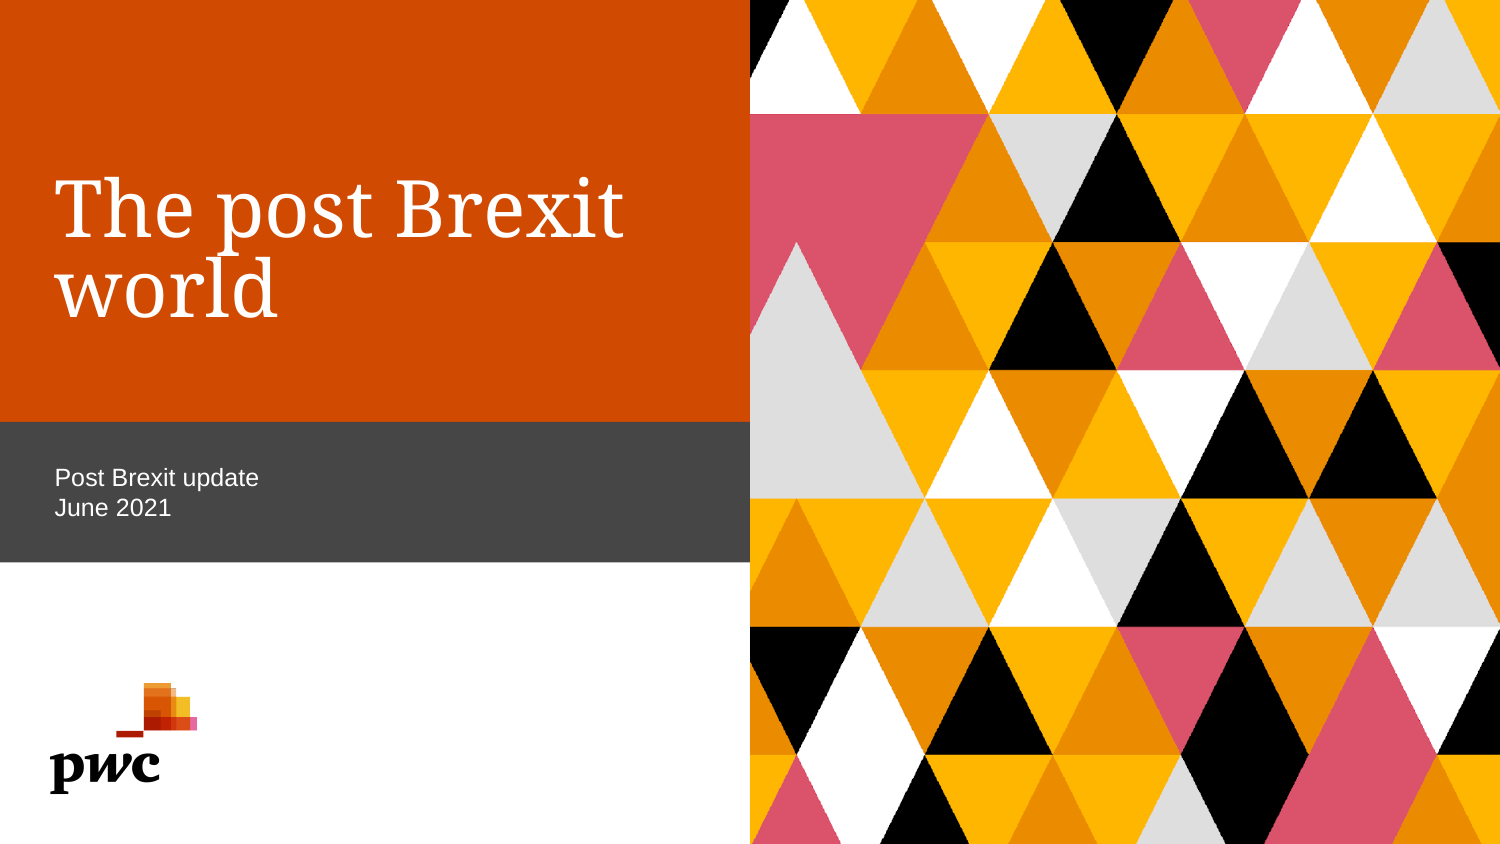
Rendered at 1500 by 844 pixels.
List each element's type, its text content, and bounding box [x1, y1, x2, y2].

title The post Brexit world [54, 52, 728, 334]
subtitle Post Brexit update June 2021 [54, 461, 728, 535]
picture [22, 655, 225, 822]
picture [749, 0, 1500, 844]
